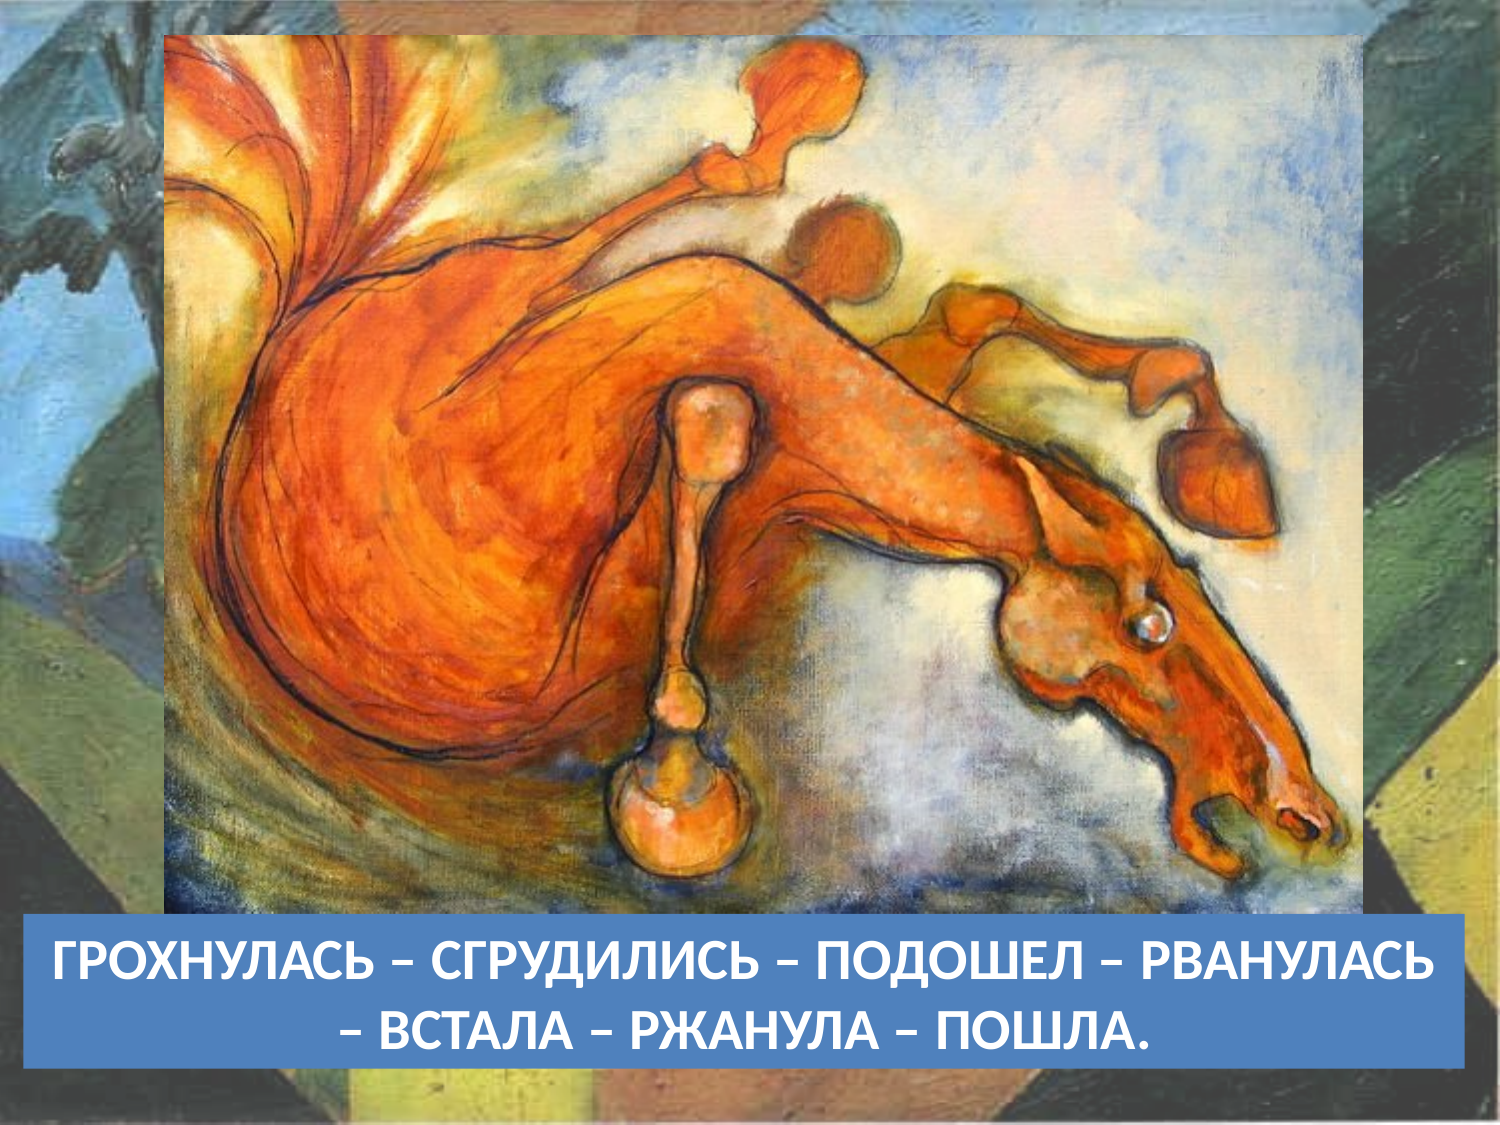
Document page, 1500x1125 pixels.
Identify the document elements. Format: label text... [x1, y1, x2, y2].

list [163, 34, 1363, 915]
text_box ГРОХНУЛАСЬ – СГРУДИЛИСЬ – ПОДОШЕЛ – РВАНУЛАСЬ – ВСТАЛА – РЖАНУЛА – ПОШЛА. [23, 913, 1465, 1069]
